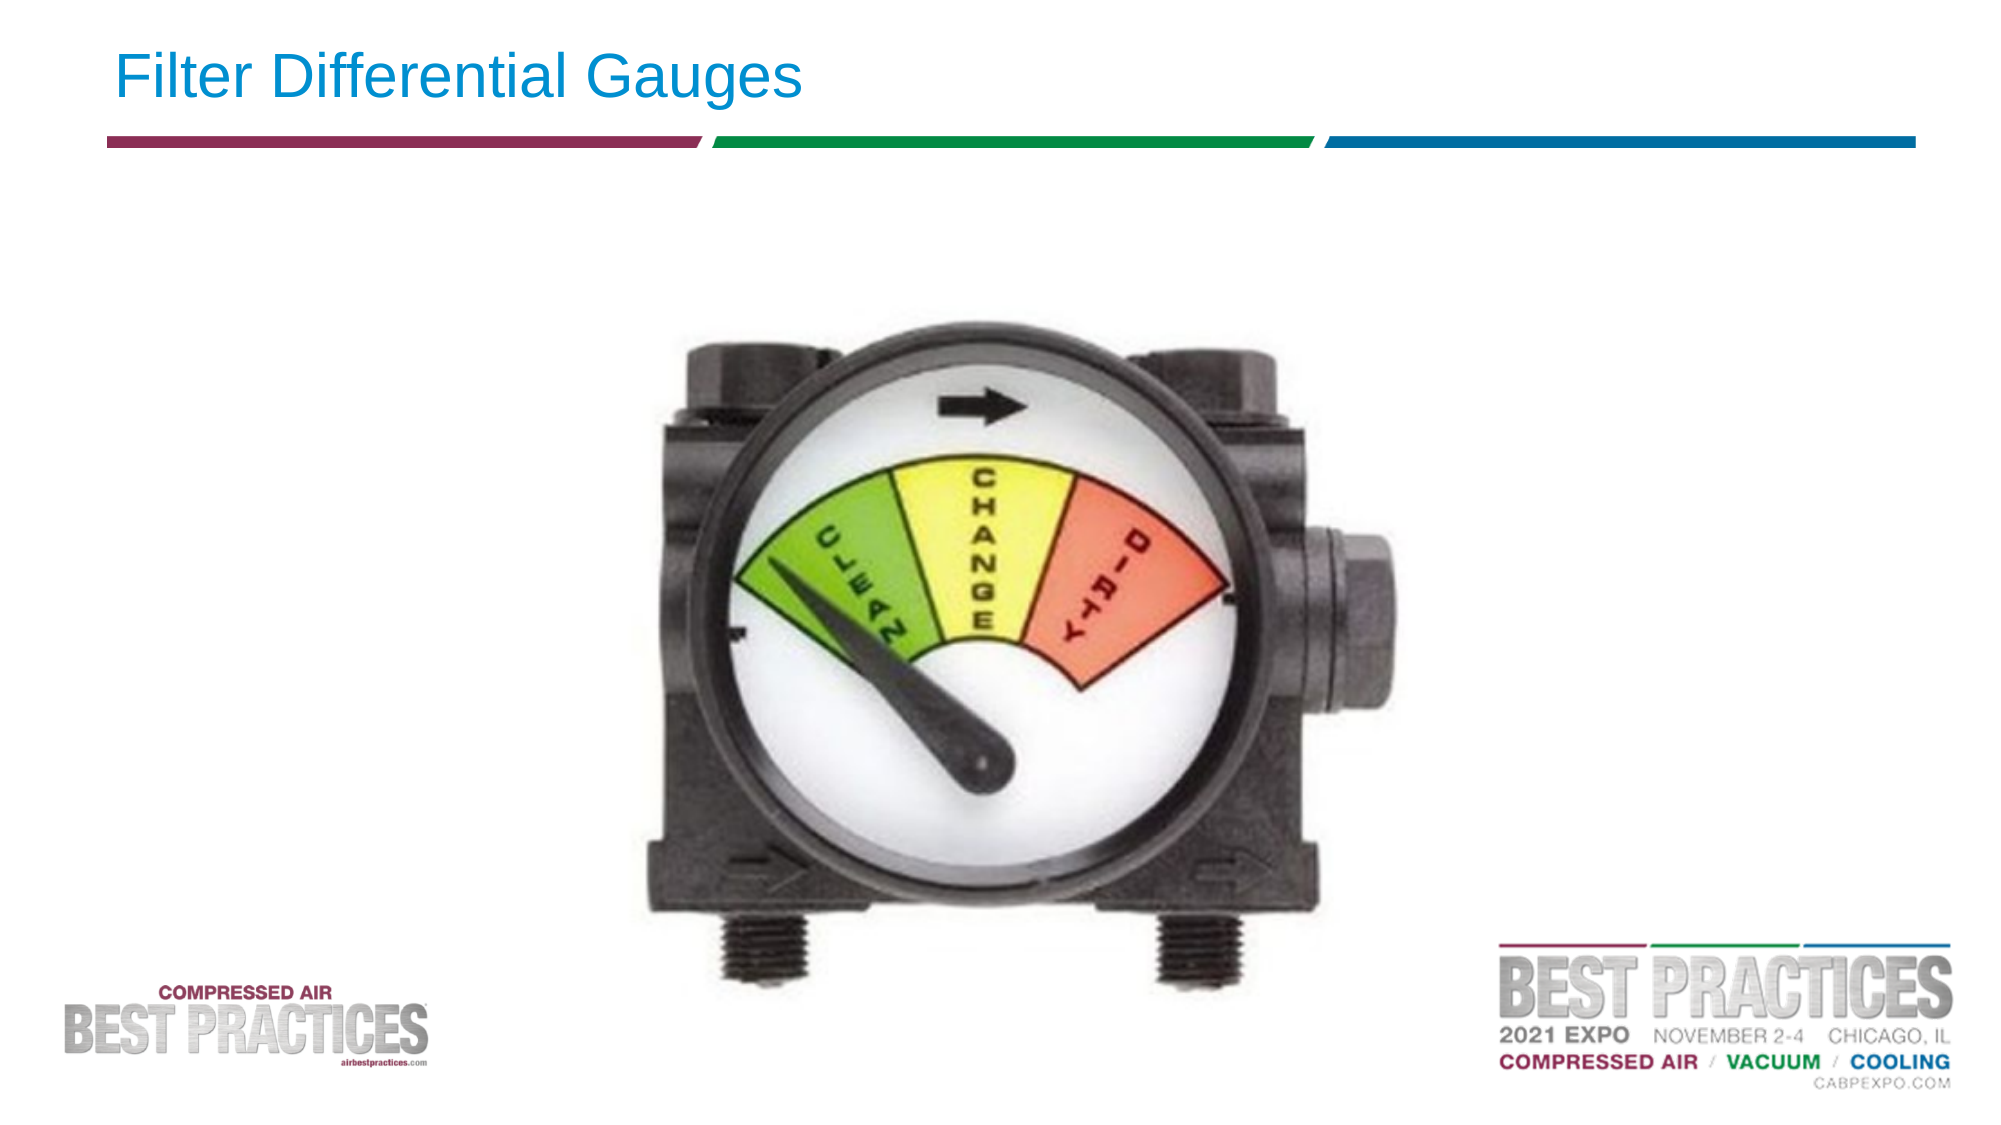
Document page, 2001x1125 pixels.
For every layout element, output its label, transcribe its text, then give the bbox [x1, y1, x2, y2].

picture [585, 198, 1415, 1038]
title Filter Differential Gauges [99, 24, 1917, 118]
picture [62, 985, 429, 1068]
picture [1497, 937, 1955, 1094]
picture [99, 117, 1934, 163]
